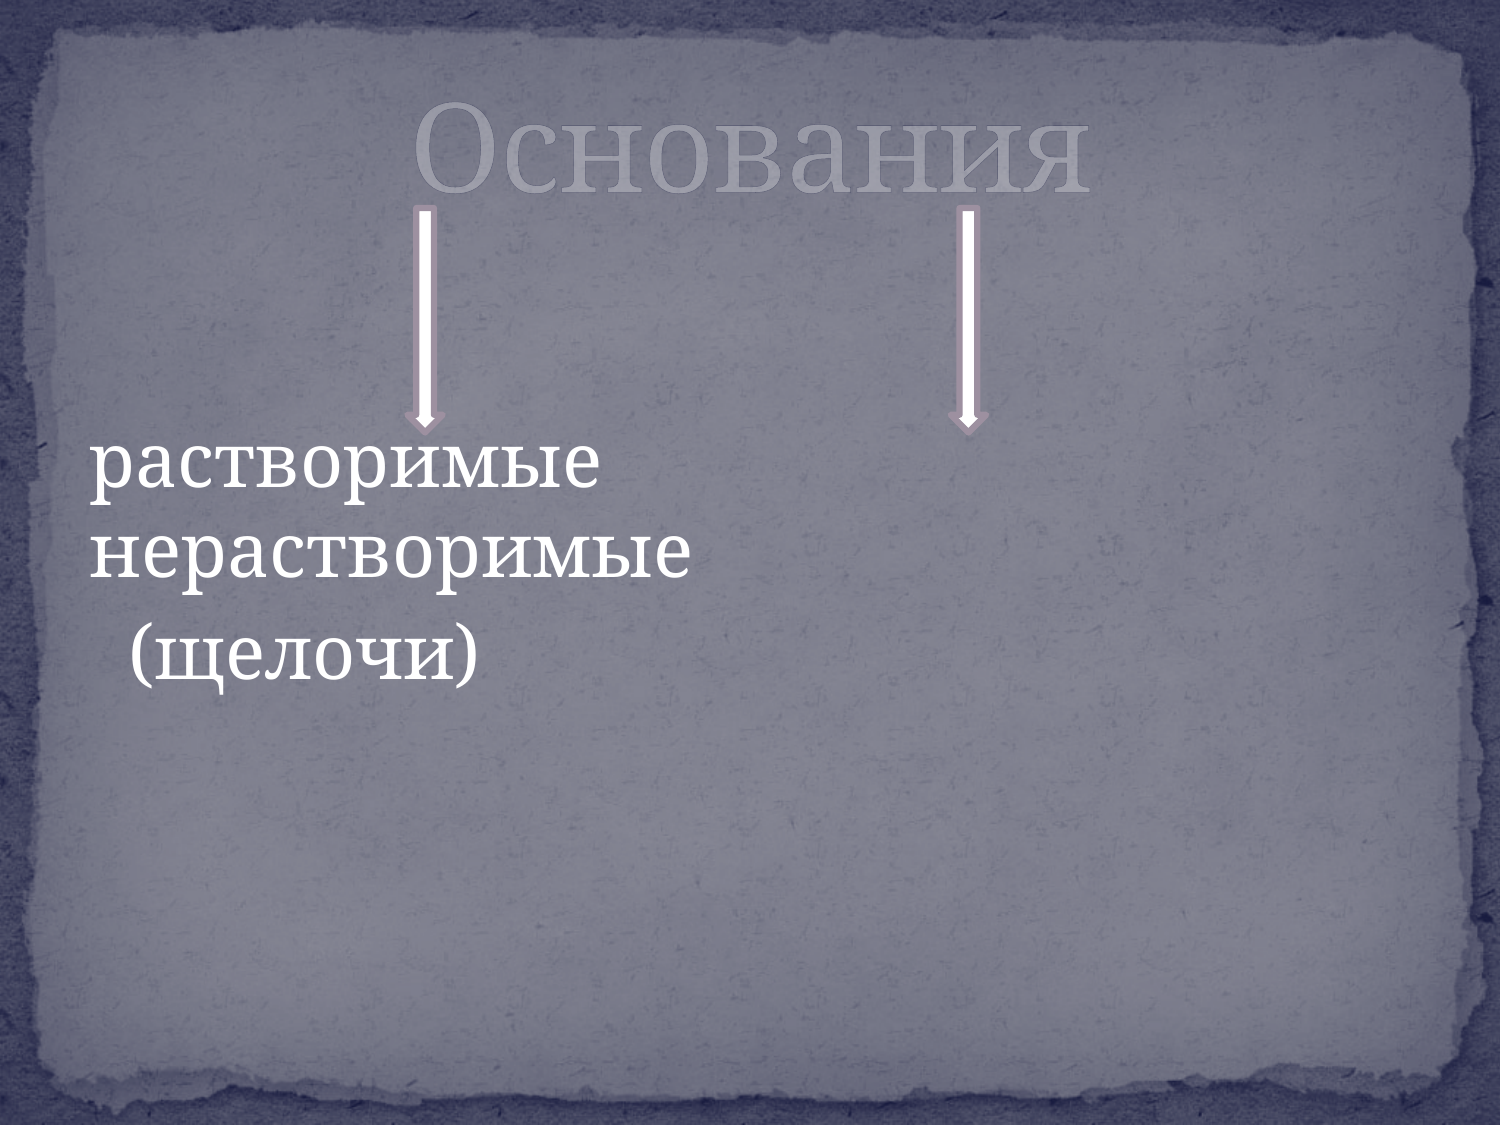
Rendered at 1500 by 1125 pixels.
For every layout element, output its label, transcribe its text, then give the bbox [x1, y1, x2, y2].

text_box [404, 204, 446, 436]
text_box [947, 204, 990, 436]
list растворимые нерастворимые (щелочи) [75, 249, 1425, 1000]
title Основания [74, 24, 1425, 225]
